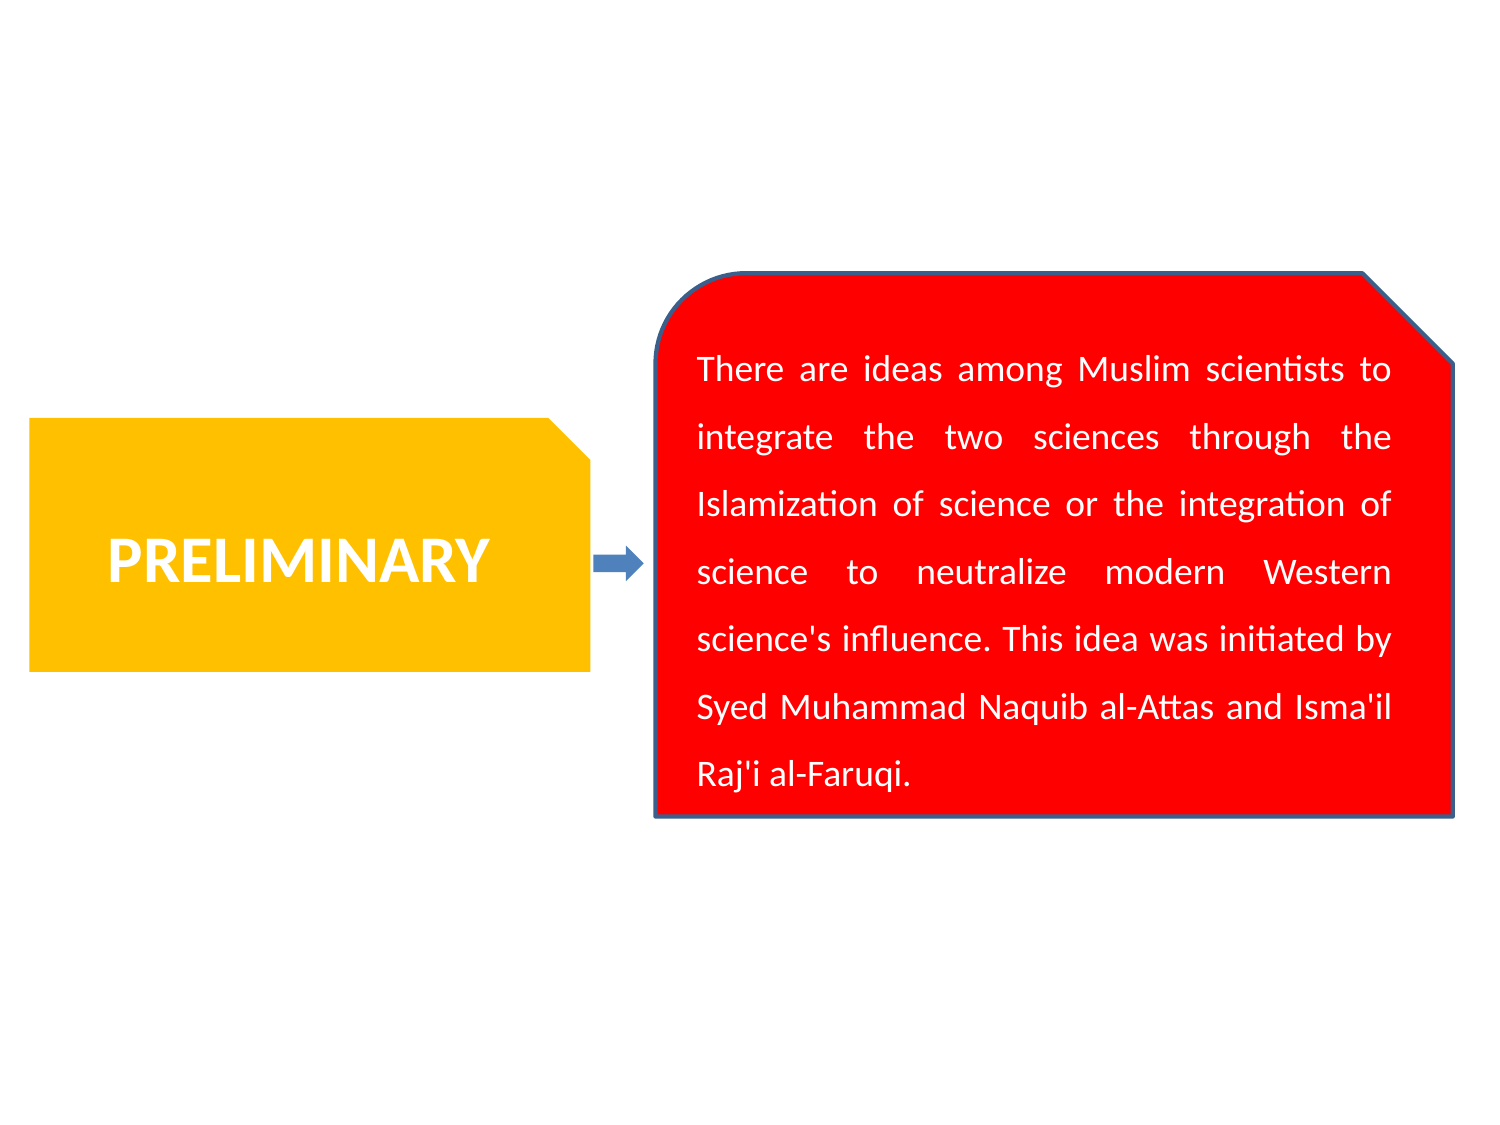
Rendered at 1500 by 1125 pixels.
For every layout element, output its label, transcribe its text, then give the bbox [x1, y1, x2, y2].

text_box [591, 543, 646, 584]
text_box There are ideas among Muslim scientists to integrate the two sciences through the Islamization of science or the integration of science to neutralize modern Western science's influence. This idea was initiated by Syed Muhammad Naquib al-Attas and Isma'il Raj'i al-Faruqi. [653, 271, 1455, 819]
text_box PRELIMINARY [27, 415, 593, 674]
